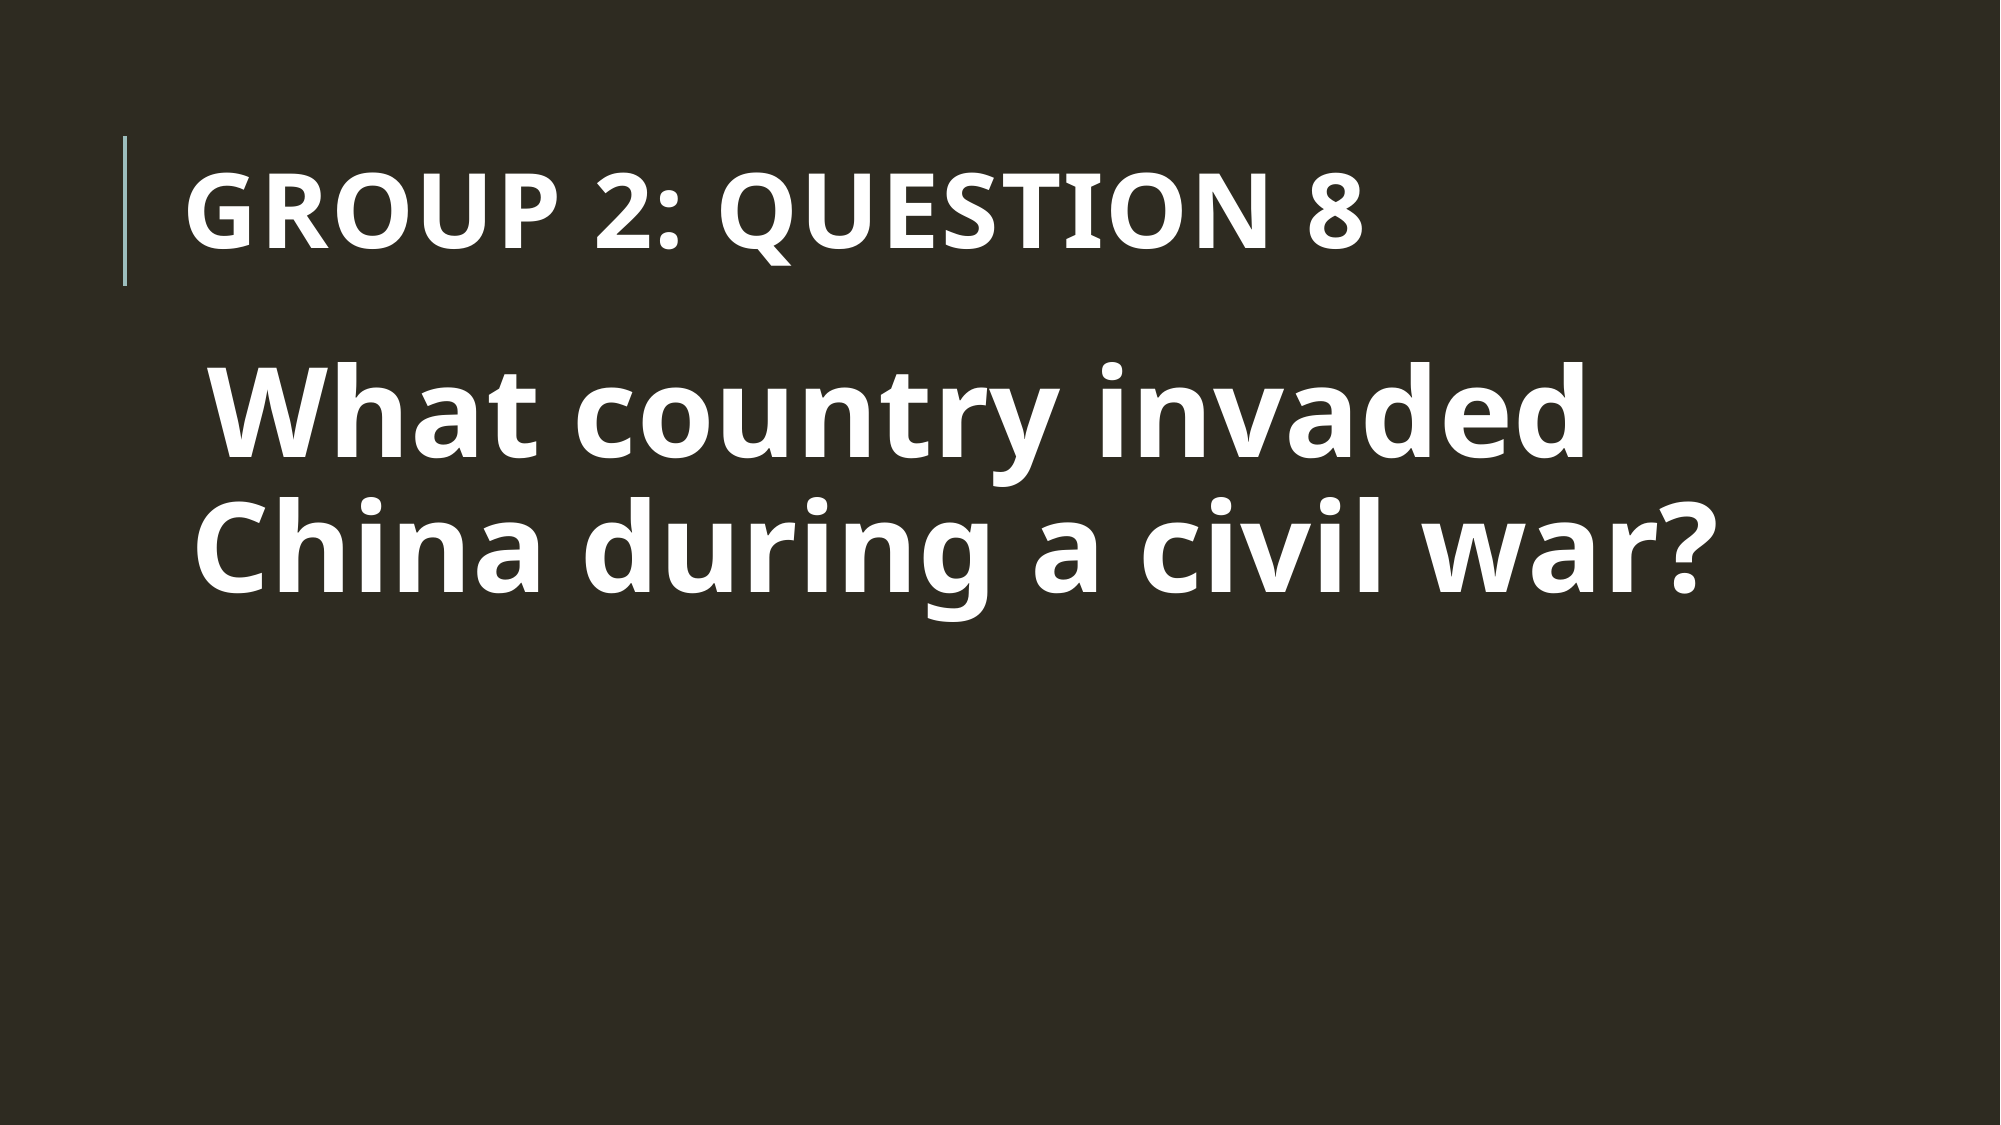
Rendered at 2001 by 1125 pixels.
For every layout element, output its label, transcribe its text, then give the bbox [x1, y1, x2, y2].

list What country invaded China during a civil war? [168, 341, 1763, 1002]
title Group 2: Question 8 [168, 96, 1763, 341]
